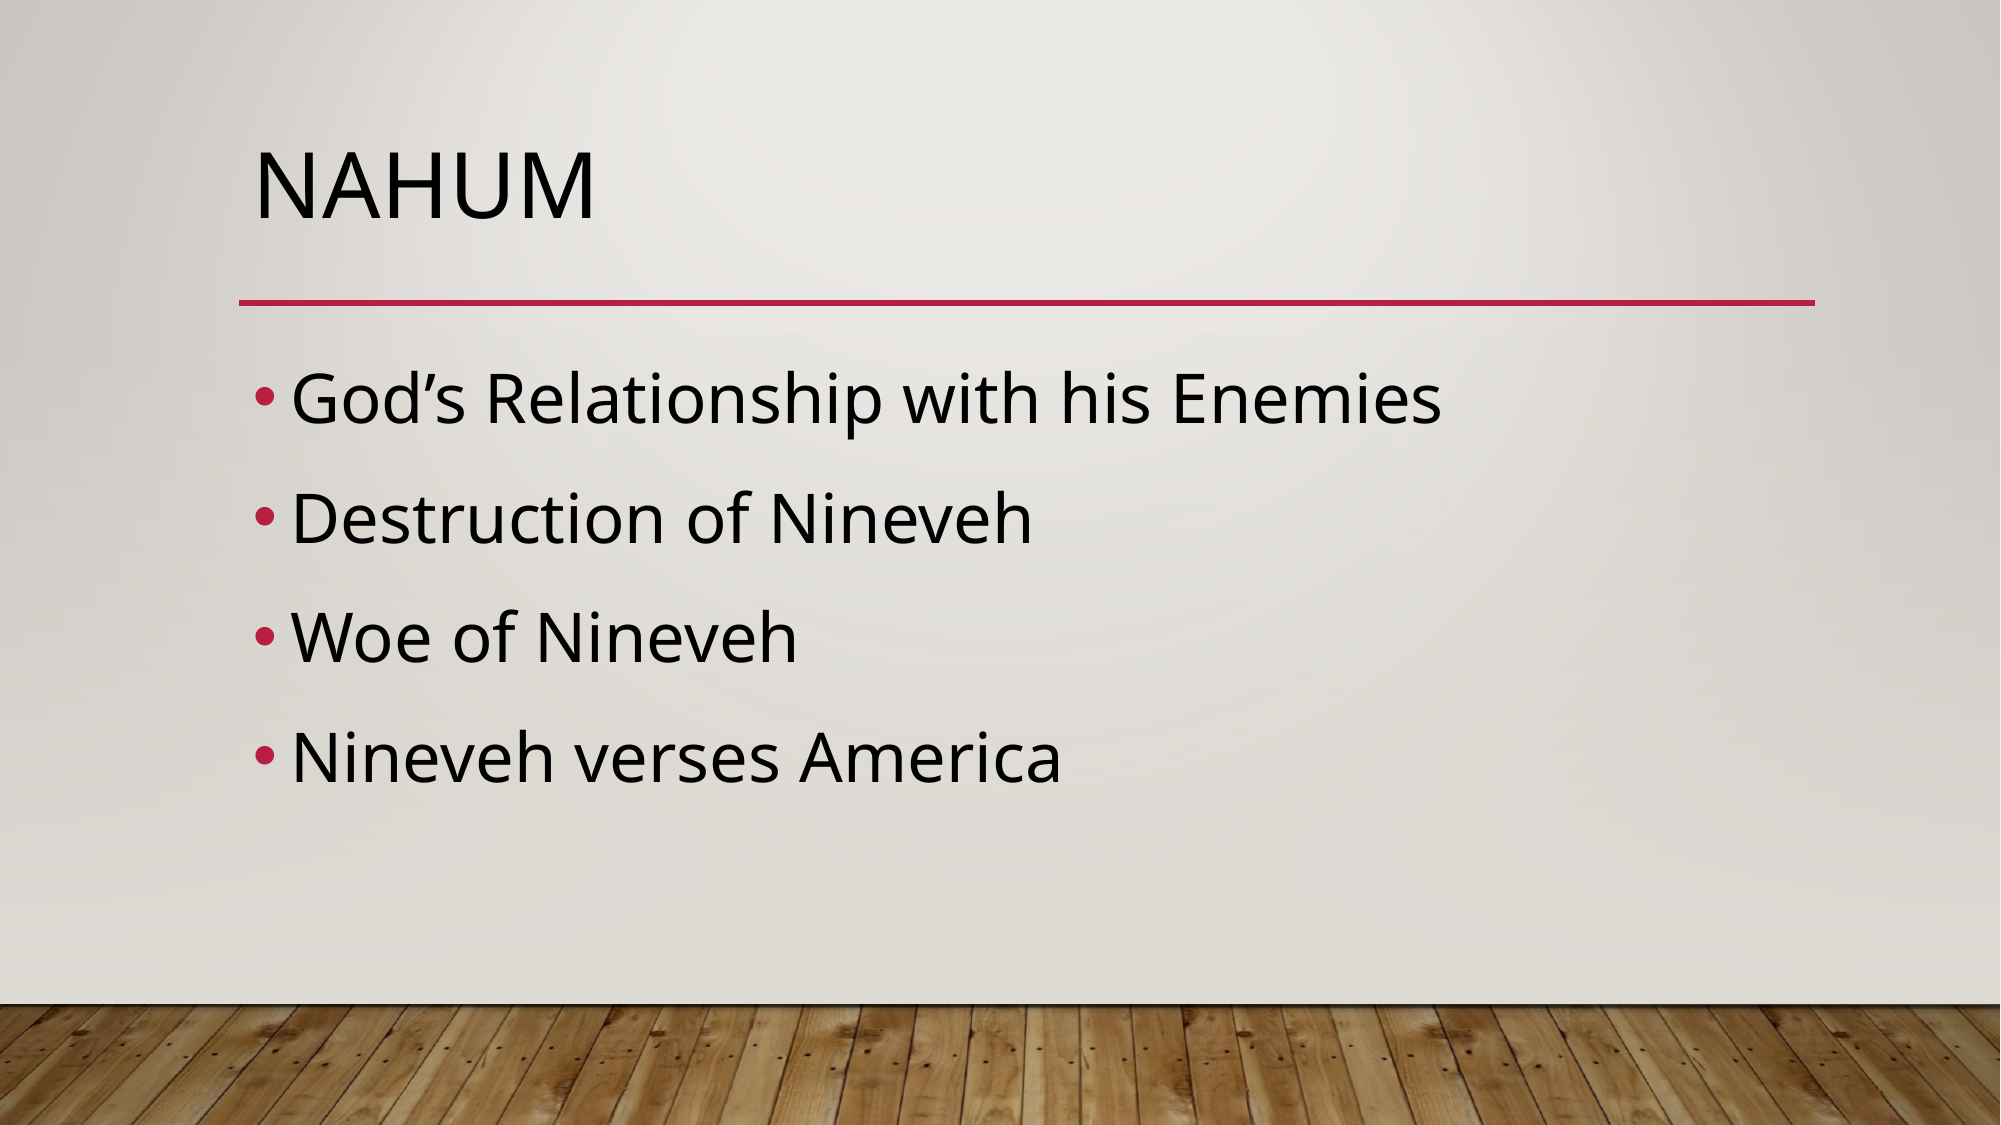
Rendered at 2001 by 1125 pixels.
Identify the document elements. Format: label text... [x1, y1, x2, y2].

list God’s Relationship with his Enemies Destruction of Nineveh Woe of Nineveh Nineveh verses America [237, 330, 1814, 897]
title Nahum [237, 132, 1814, 305]
picture [0, 0, 2001, 396]
picture [0, 1004, 2001, 1125]
